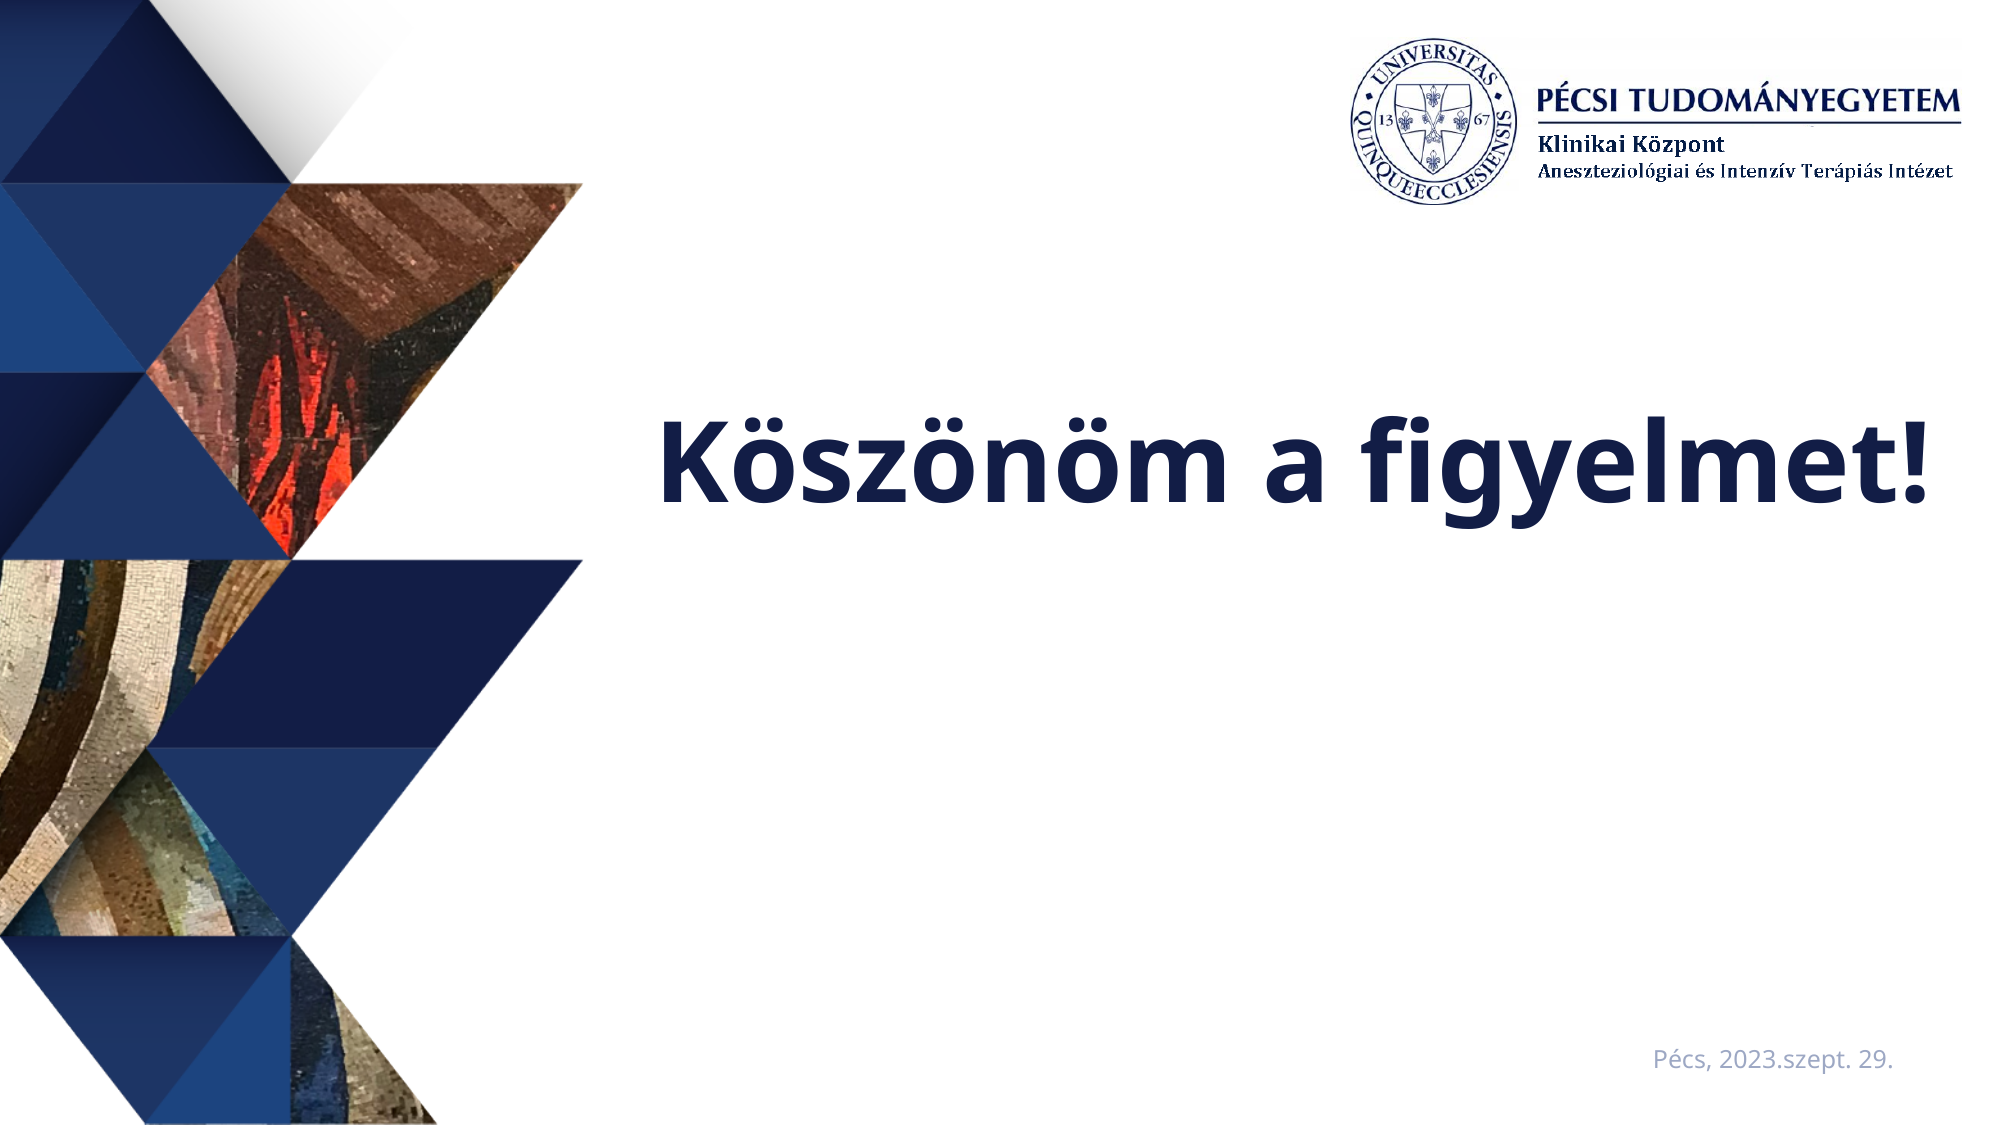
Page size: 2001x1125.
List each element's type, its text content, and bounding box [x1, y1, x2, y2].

picture [0, 0, 584, 1125]
picture [1344, 32, 1966, 213]
text_box Köszönöm a figyelmet! [588, 382, 1948, 533]
text_box Pécs, 2023.szept. 29. [1224, 1006, 1909, 1082]
